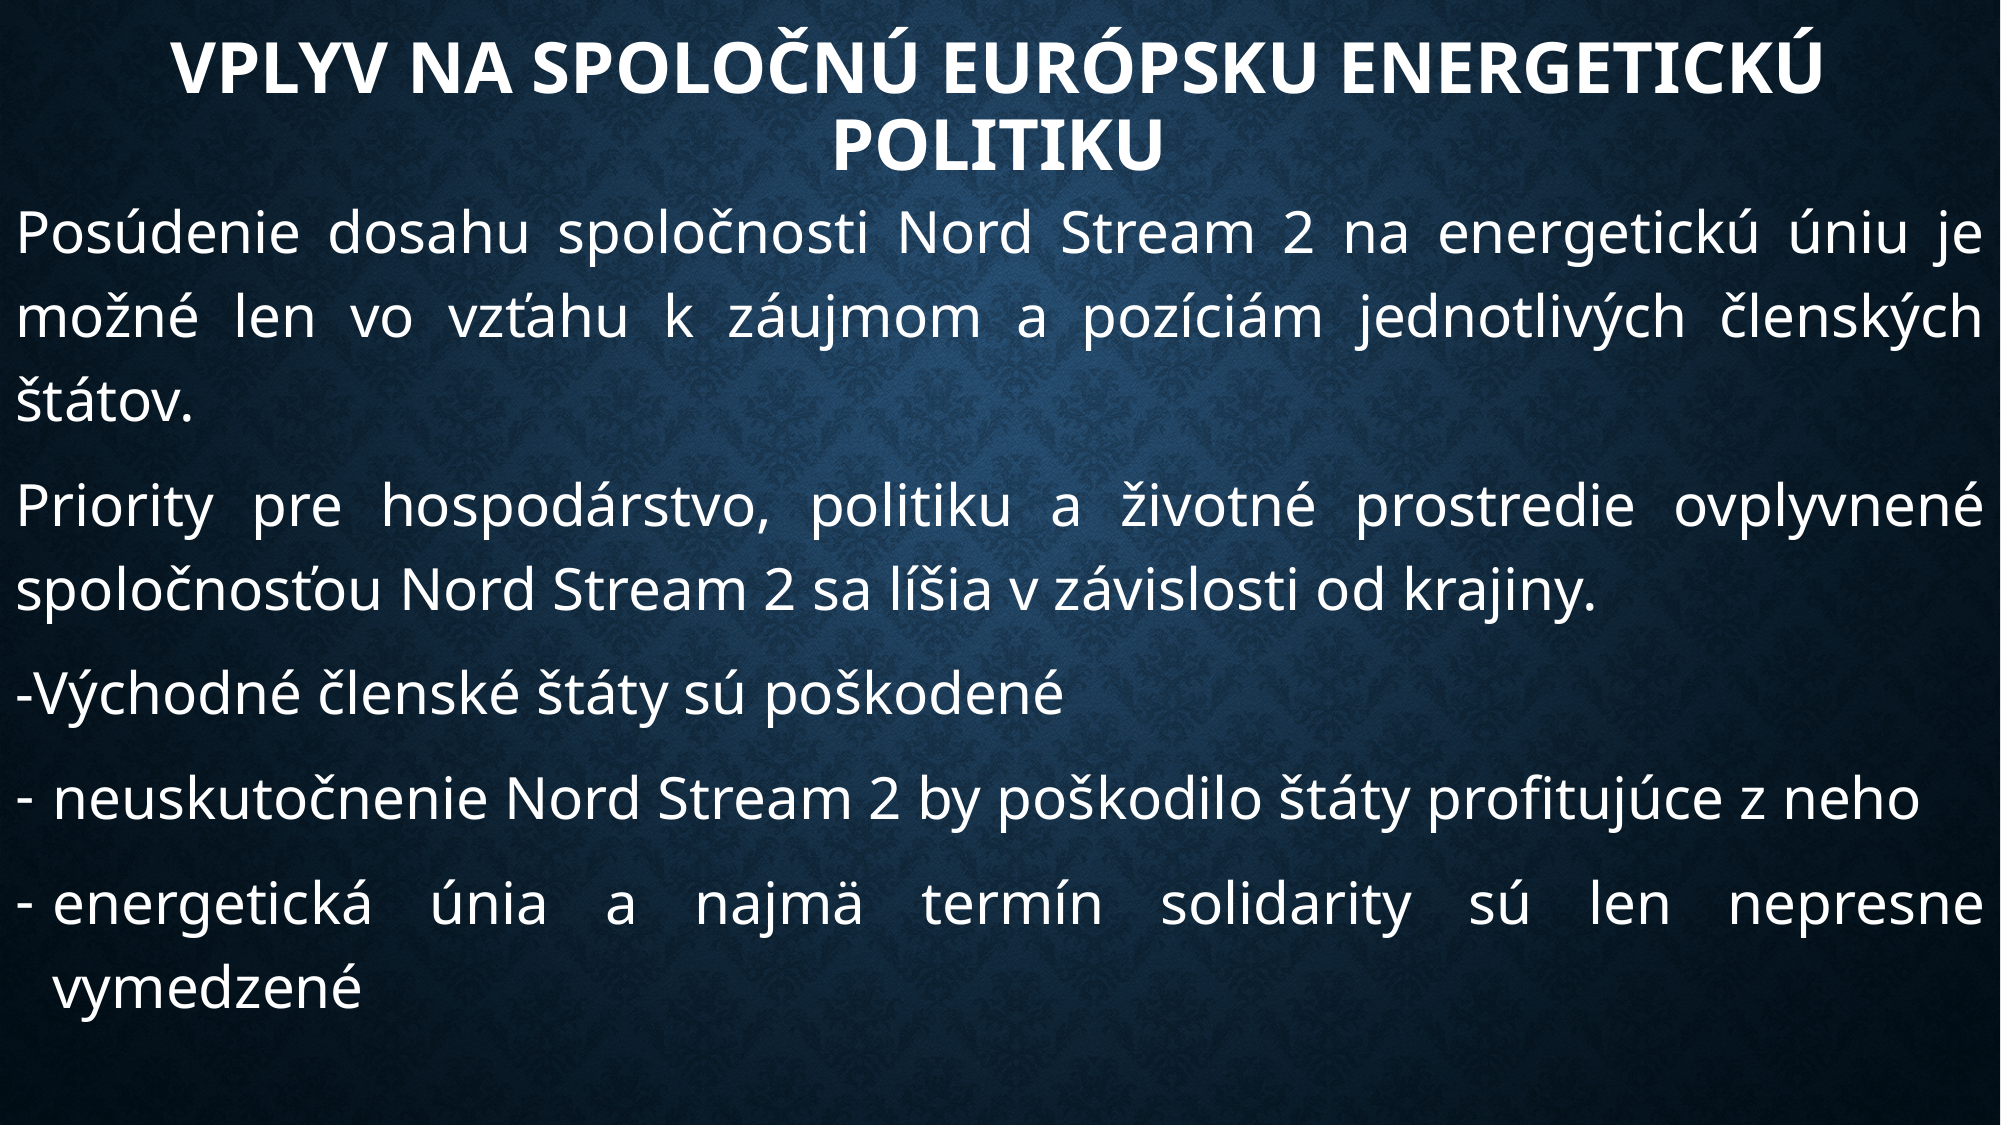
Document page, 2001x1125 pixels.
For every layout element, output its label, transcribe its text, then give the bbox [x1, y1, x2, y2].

title Vplyv na spoločnú európsku energetickú politiku [149, 0, 1849, 173]
list Posúdenie dosahu spoločnosti Nord Stream 2 na energetickú úniu je možné len vo vzťahu k záujmom a pozíciám jednotlivých členských štátov. Priority pre hospodárstvo, politiku a životné prostredie ovplyvnené spoločnosťou Nord Stream 2 sa líšia v závislosti od krajiny. -Východné členské štáty sú poškodené neuskutočnenie Nord Stream 2 by poškodilo štáty profitujúce z neho energetická únia a najmä termín solidarity sú len nepresne vymedzené [0, 173, 2000, 952]
